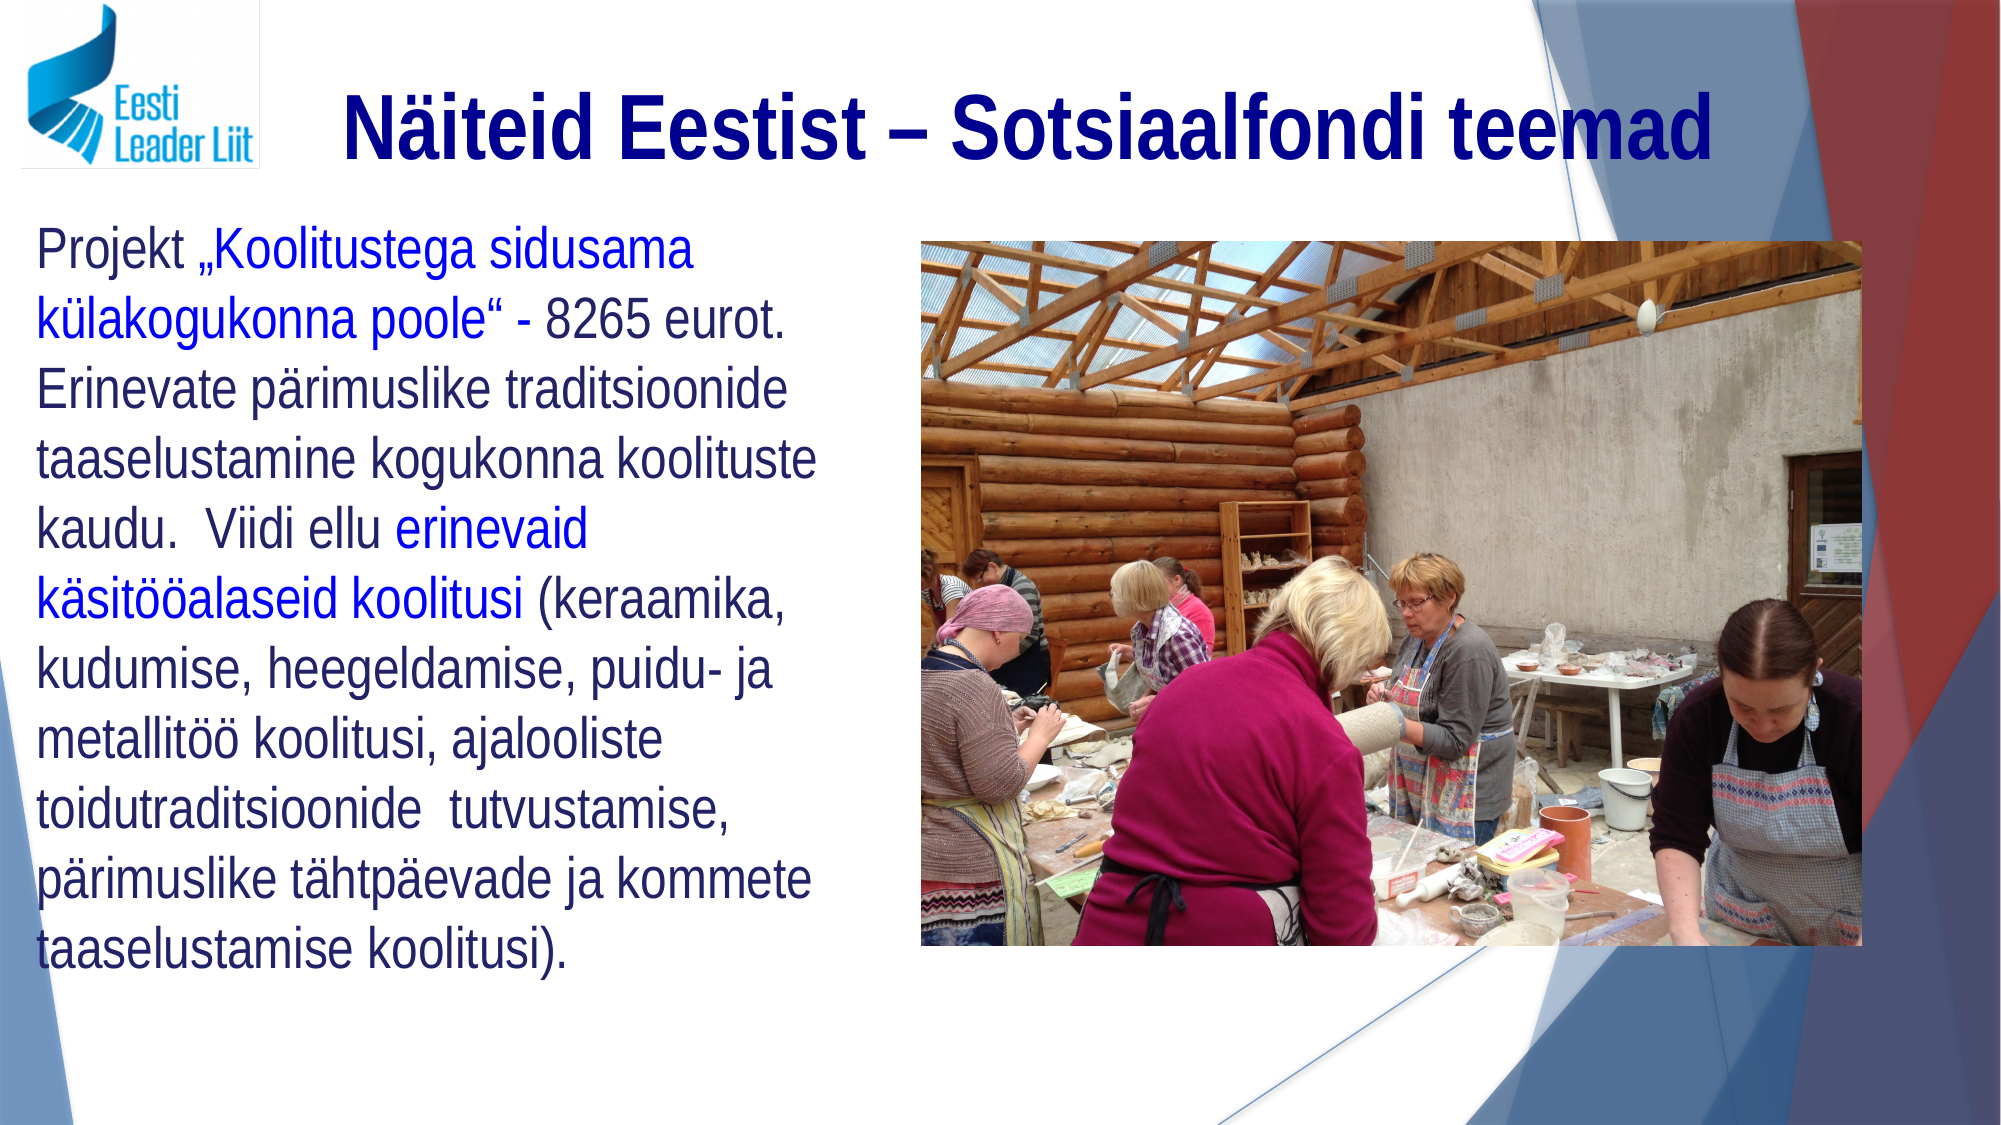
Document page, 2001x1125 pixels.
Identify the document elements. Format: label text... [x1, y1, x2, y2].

picture [21, 0, 260, 169]
text_box Projekt „Koolitustega sidusama külakogukonna poole“ - 8265 eurot. Erinevate pärimuslike traditsioonide taaselustamine kogukonna koolituste kaudu. Viidi ellu erinevaid käsitööalaseid koolitusi (keraamika, kudumise, heegeldamise, puidu- ja metallitöö koolitusi, ajalooliste toidutraditsioonide tutvustamise, pärimuslike tähtpäevade ja kommete taaselustamise koolitusi). [21, 203, 913, 1026]
text_box Näiteid Eestist – Sotsiaalfondi teemad [327, 0, 1777, 187]
picture [921, 240, 1862, 947]
